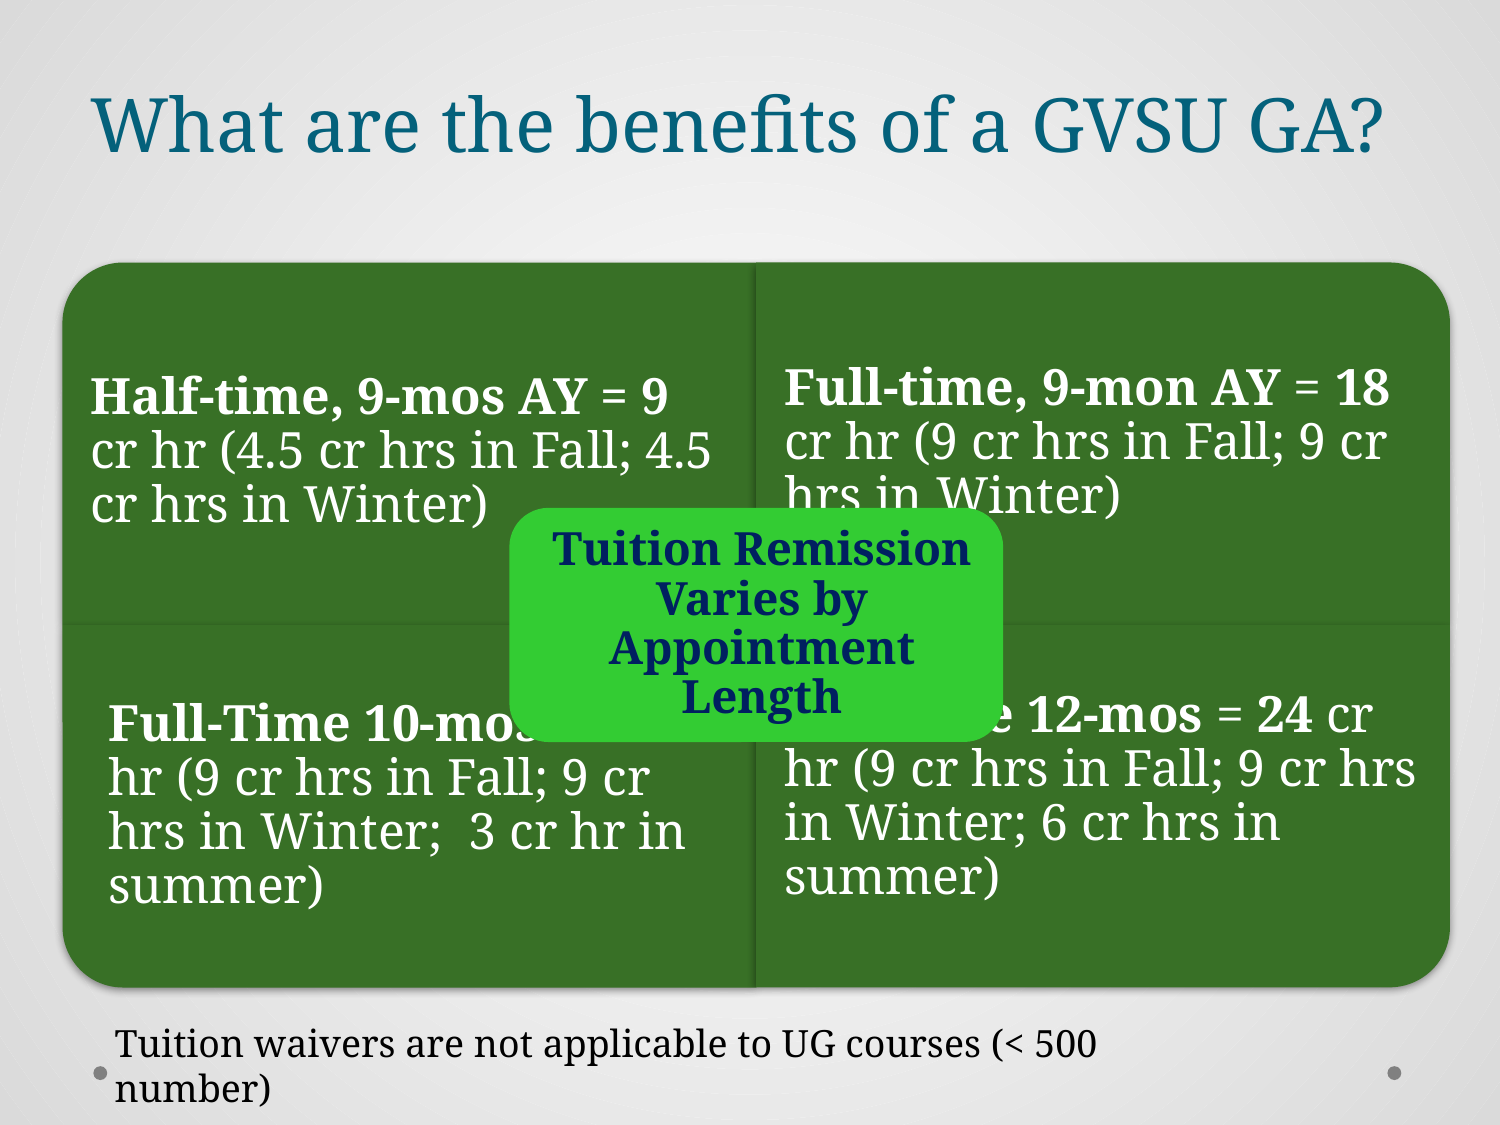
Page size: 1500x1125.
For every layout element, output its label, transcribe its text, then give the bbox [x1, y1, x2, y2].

text_box Tuition waivers are not applicable to UG courses (< 500 number) [99, 1012, 1238, 1118]
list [62, 262, 1451, 988]
title What are the benefits of a GVSU GA? [75, 0, 1425, 175]
